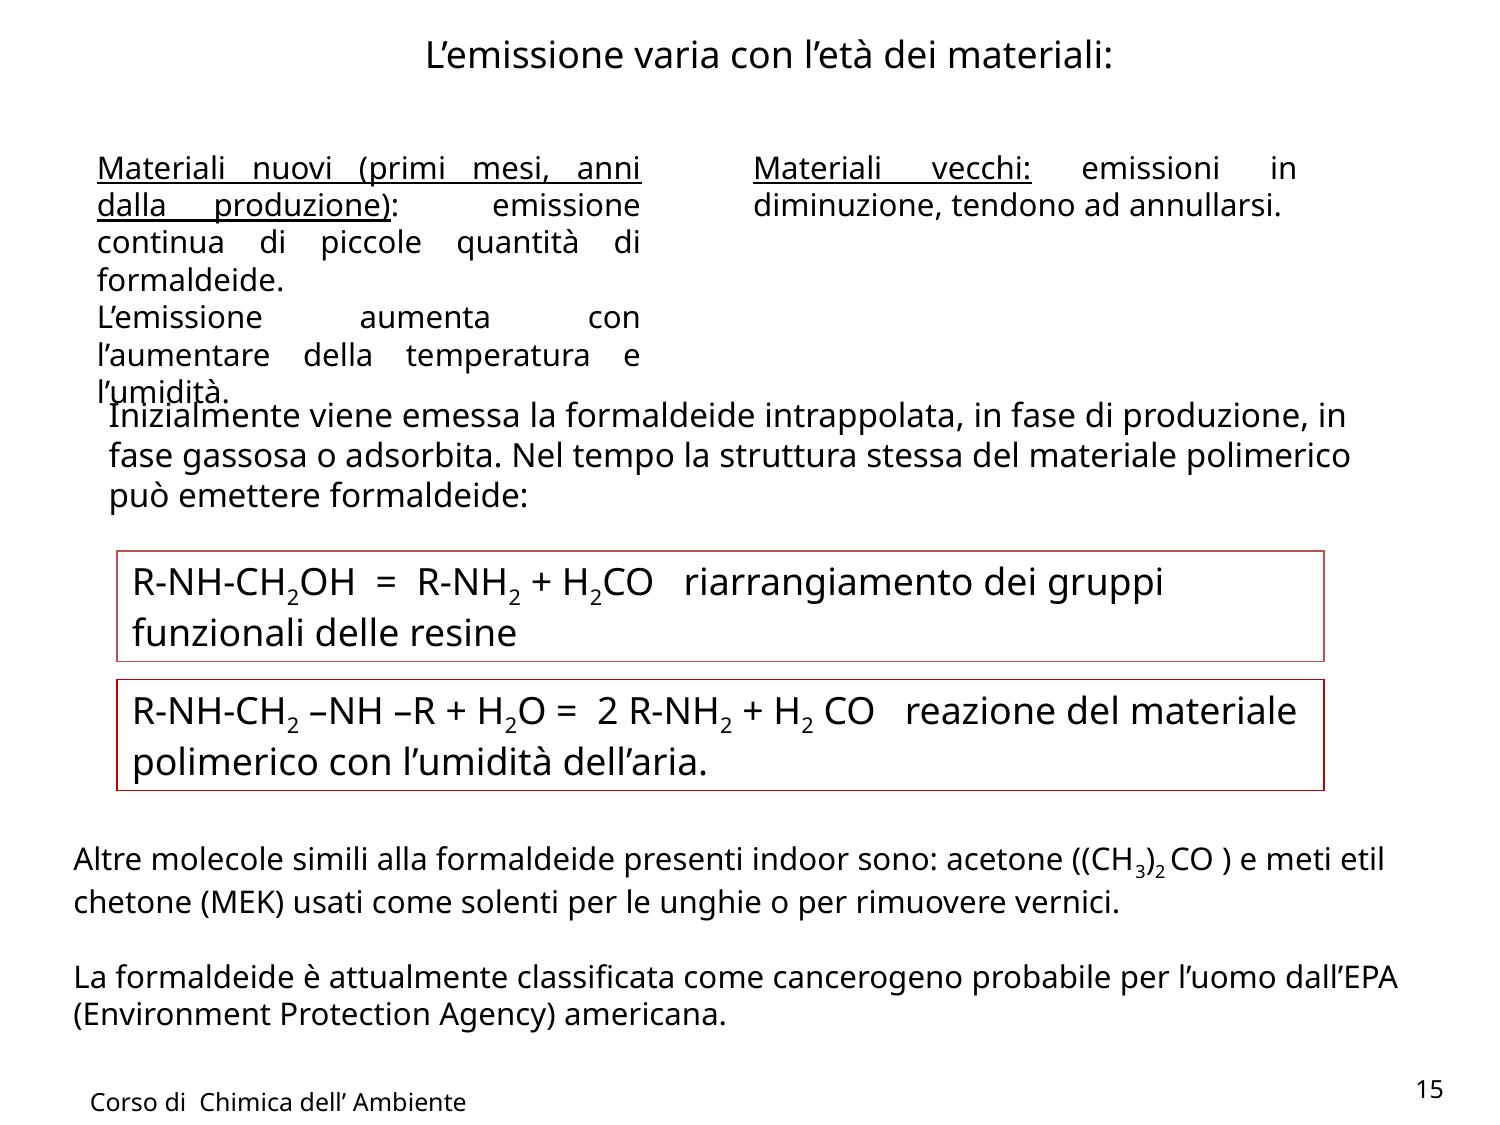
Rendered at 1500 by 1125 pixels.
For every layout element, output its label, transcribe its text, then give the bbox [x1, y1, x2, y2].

text_box Altre molecole simili alla formaldeide presenti indoor sono: acetone ((CH3)2 CO ) e meti etil chetone (MEK) usati come solenti per le unghie o per rimuovere vernici. La formaldeide è attualmente classificata come cancerogeno probabile per l’uomo dall’EPA (Environment Protection Agency) americana. [58, 832, 1453, 1040]
text_box Inizialmente viene emessa la formaldeide intrappolata, in fase di produzione, in fase gassosa o adsorbita. Nel tempo la struttura stessa del materiale polimerico può emettere formaldeide: [93, 386, 1418, 522]
text_box R-NH-CH2OH = R-NH2 + H2CO riarrangiamento dei gruppi funzionali delle resine [117, 550, 1325, 662]
text_box Corso di Chimica dell’ Ambiente [74, 1079, 538, 1125]
text_box Materiali vecchi: emissioni in diminuzione, tendono ad annullarsi. [738, 140, 1313, 231]
text_box 15 [1374, 1066, 1459, 1117]
text_box Materiali nuovi (primi mesi, anni dalla produzione): emissione continua di piccole quantità di formaldeide. L’emissione aumenta con l’aumentare della temperatura e l’umidità. [82, 140, 657, 418]
text_box R-NH-CH2 –NH –R + H2O = 2 R-NH2 + H2 CO reazione del materiale polimerico con l’umidità dell’aria. [117, 679, 1325, 791]
text_box L’emissione varia con l’età dei materiali: [410, 23, 1278, 84]
